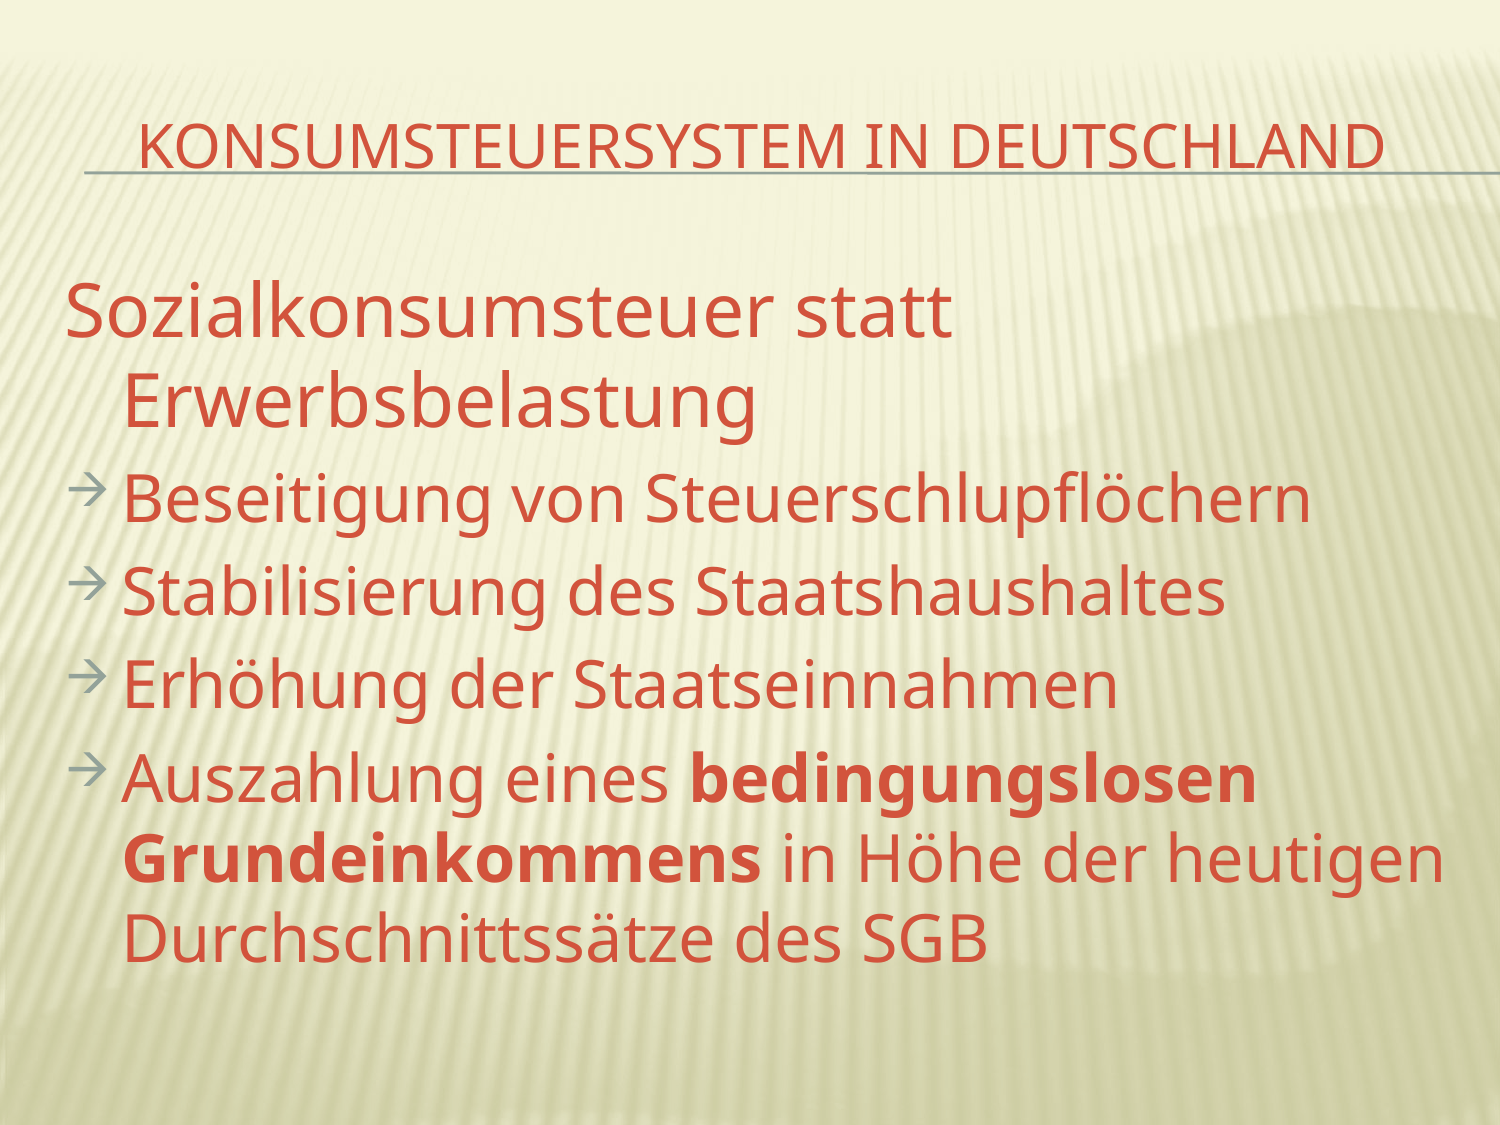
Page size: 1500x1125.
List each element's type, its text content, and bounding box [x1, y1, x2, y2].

list Sozialkonsumsteuer statt Erwerbsbelastung Beseitigung von Steuerschlupflöchern Stabilisierung des Staatshaushaltes Erhöhung der Staatseinnahmen Auszahlung eines bedingungslosen Grundeinkommens in Höhe der heutigen Durchschnittssätze des SGB [50, 254, 1475, 998]
title Konsumsteuersystem in Deutschland [50, 75, 1475, 213]
